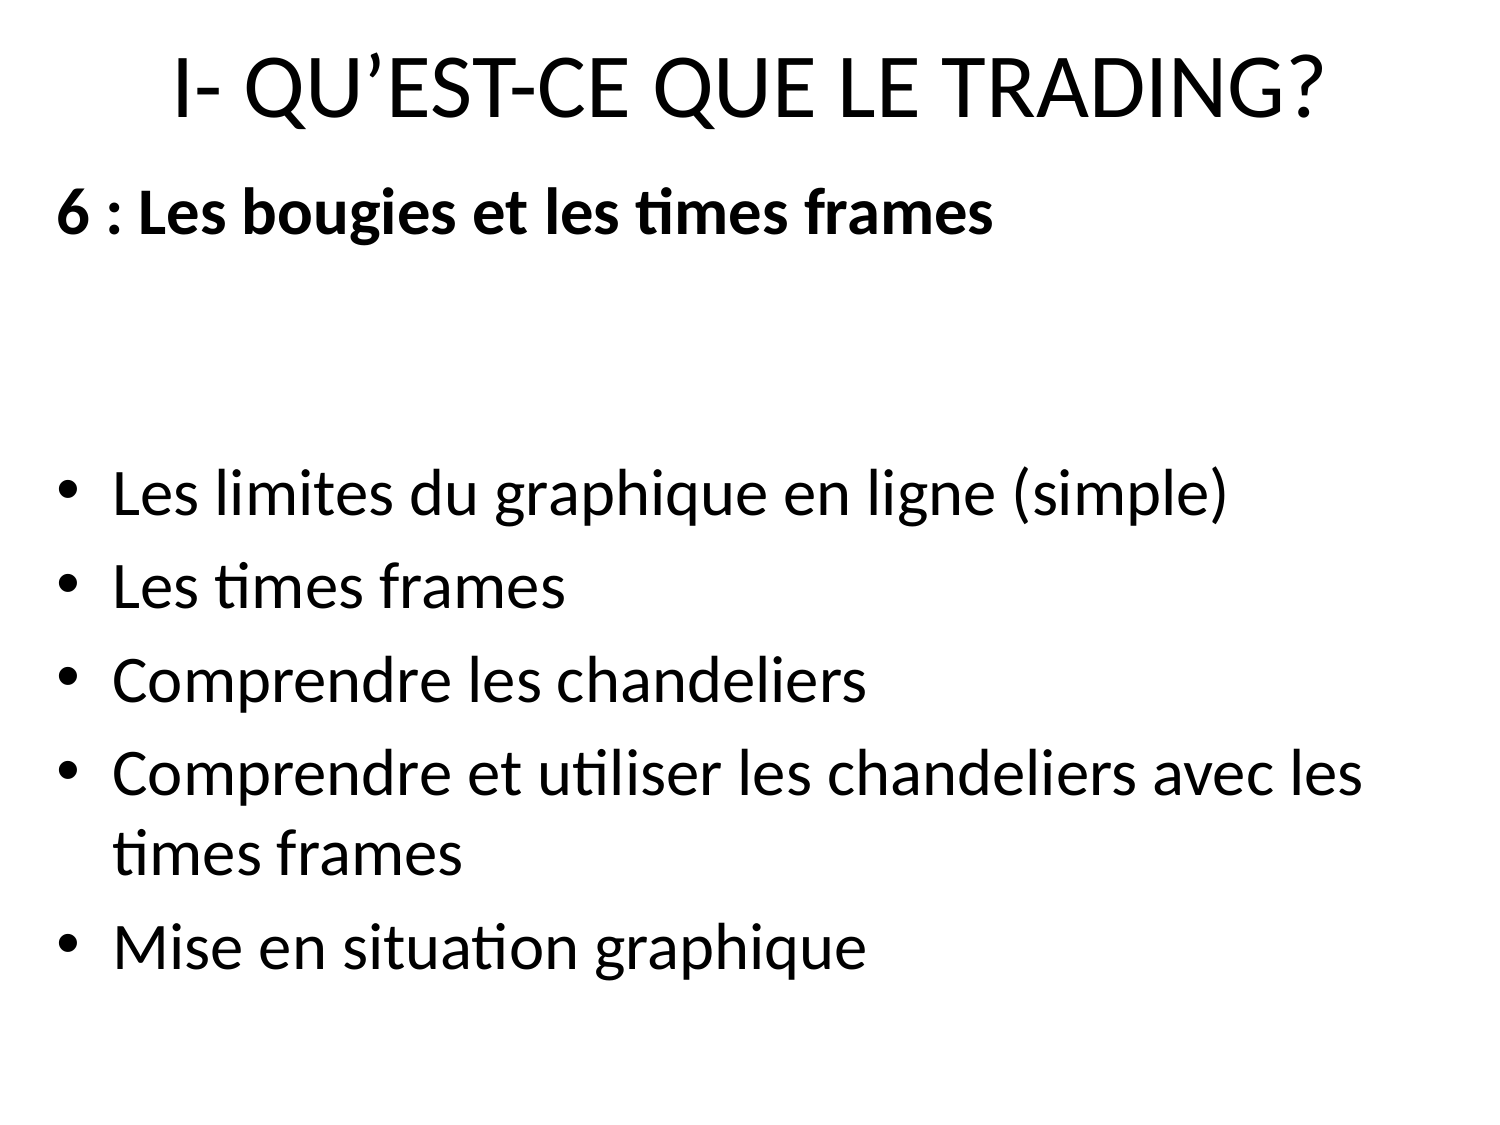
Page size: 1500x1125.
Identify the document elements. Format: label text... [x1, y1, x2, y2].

list 6 : Les bougies et les times frames Les limites du graphique en ligne (simple) Les times frames Comprendre les chandeliers Comprendre et utiliser les chandeliers avec les times frames Mise en situation graphique [41, 160, 1500, 1125]
title I- QU’EST-CE QUE LE TRADING? [1, 0, 1500, 161]
